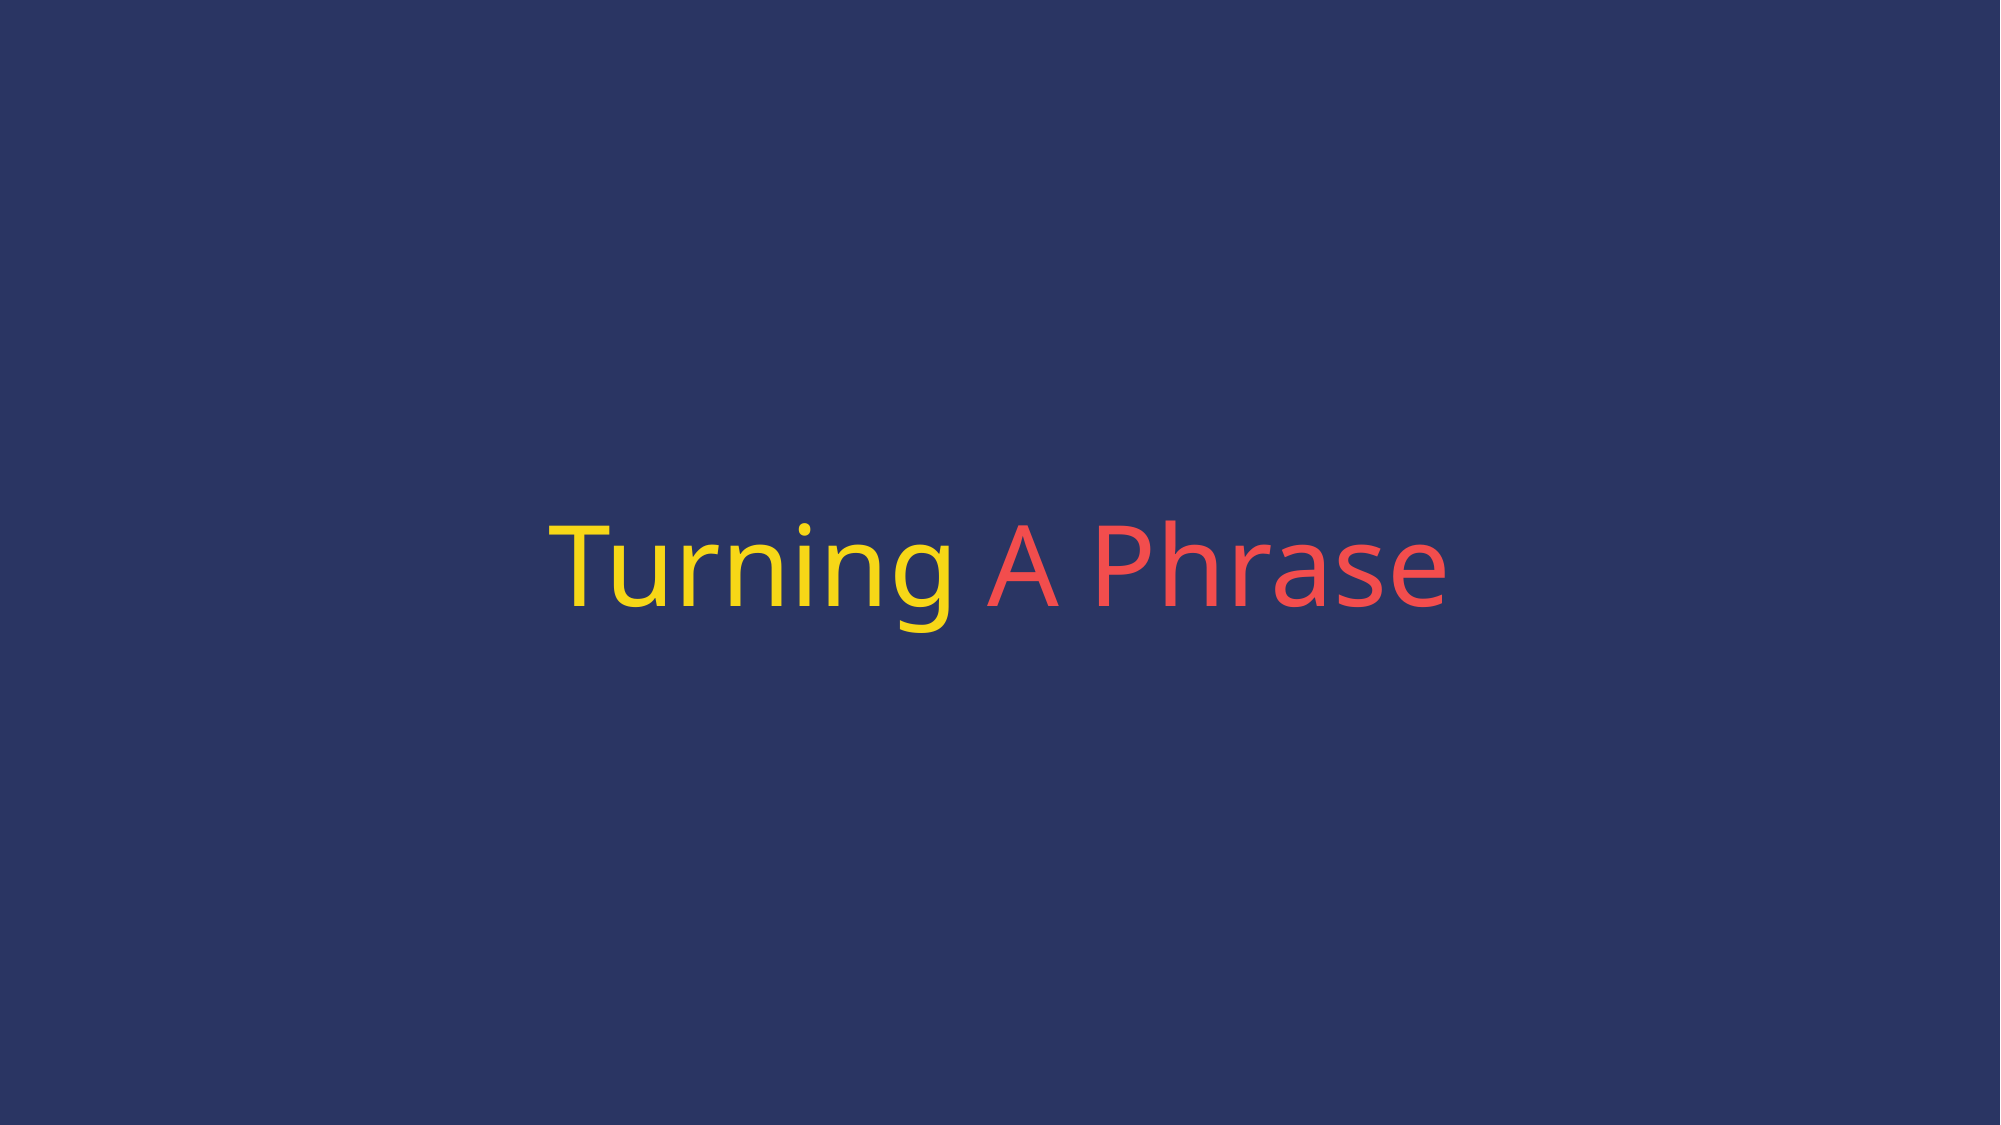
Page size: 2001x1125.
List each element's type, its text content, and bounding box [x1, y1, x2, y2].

text_box Turning A Phrase [533, 486, 1467, 637]
